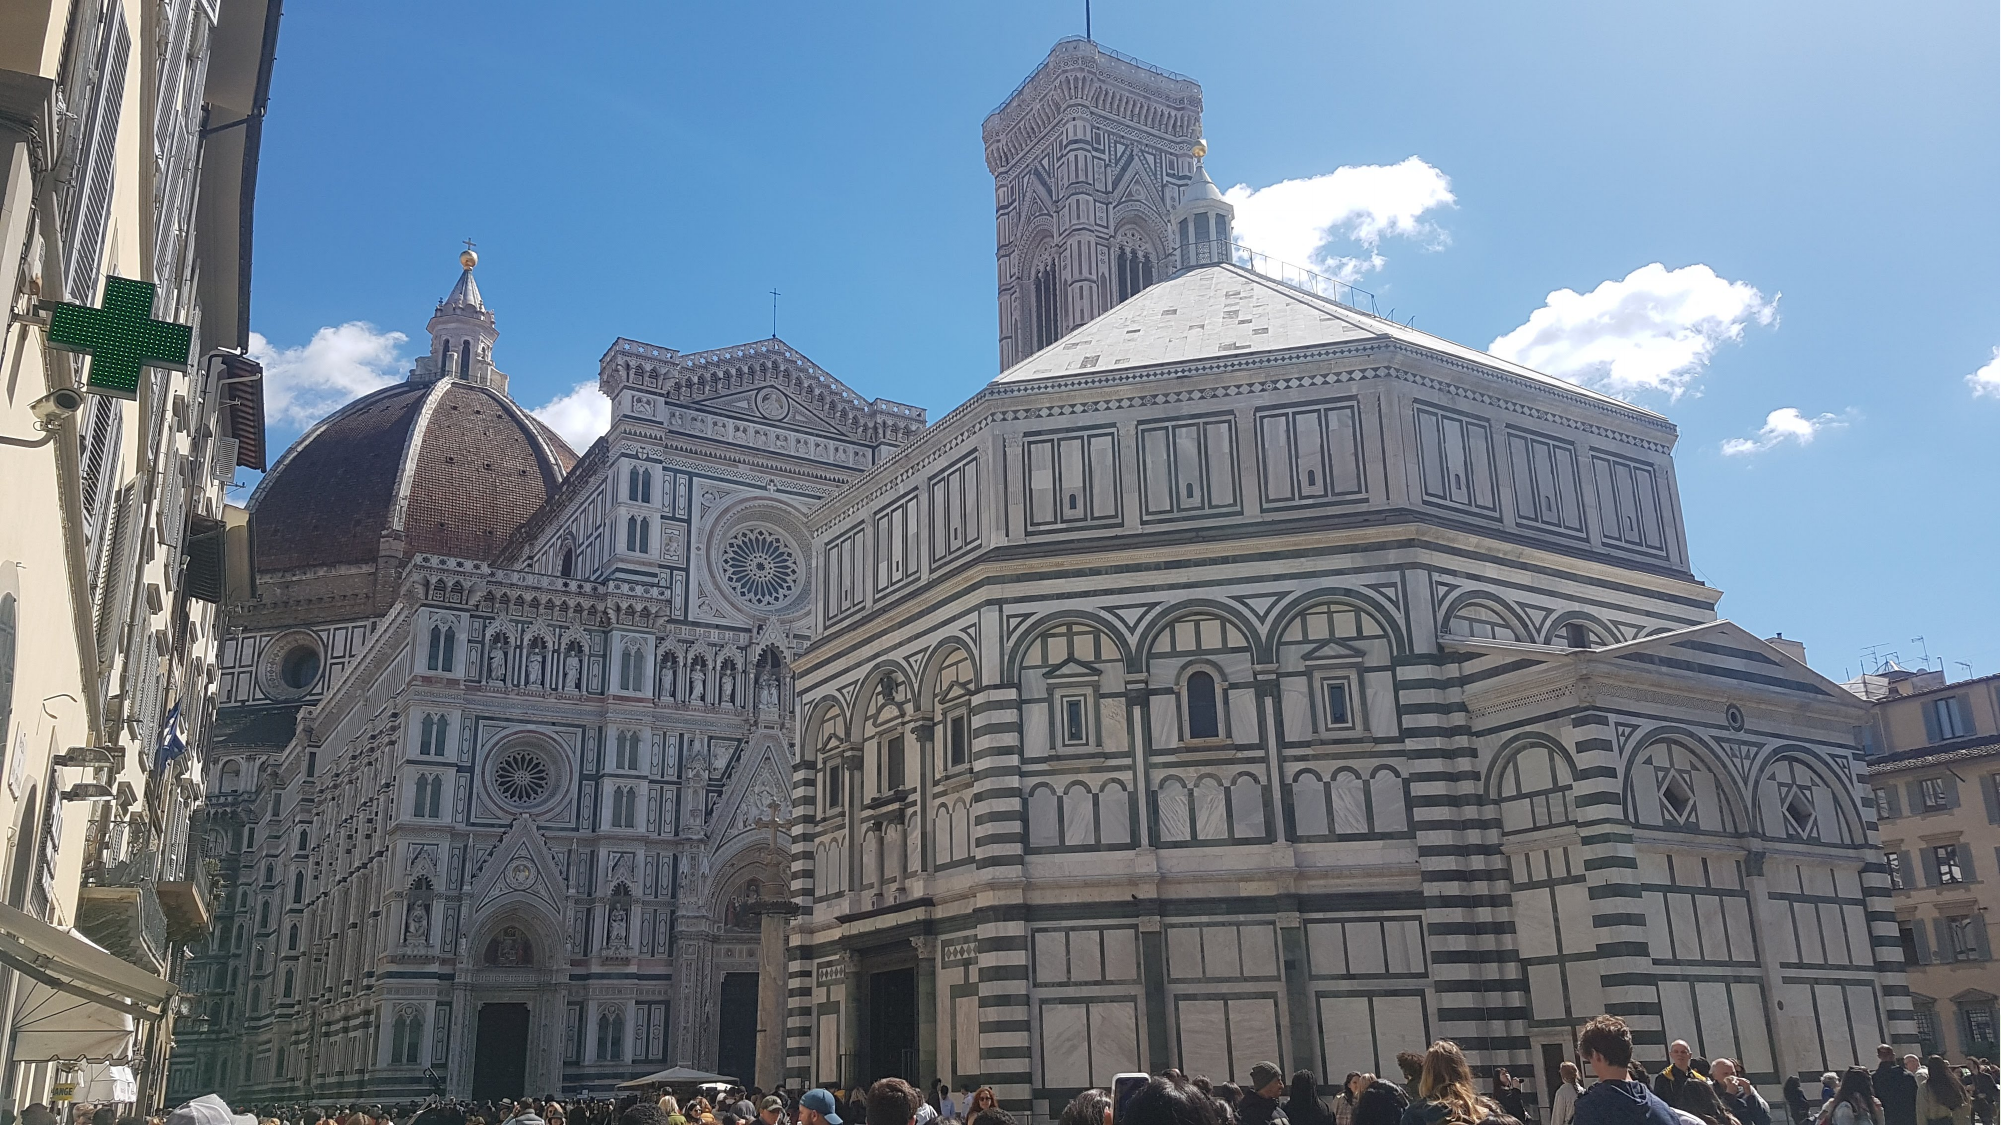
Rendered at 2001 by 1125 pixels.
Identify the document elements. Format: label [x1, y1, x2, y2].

list [0, 0, 2000, 1125]
